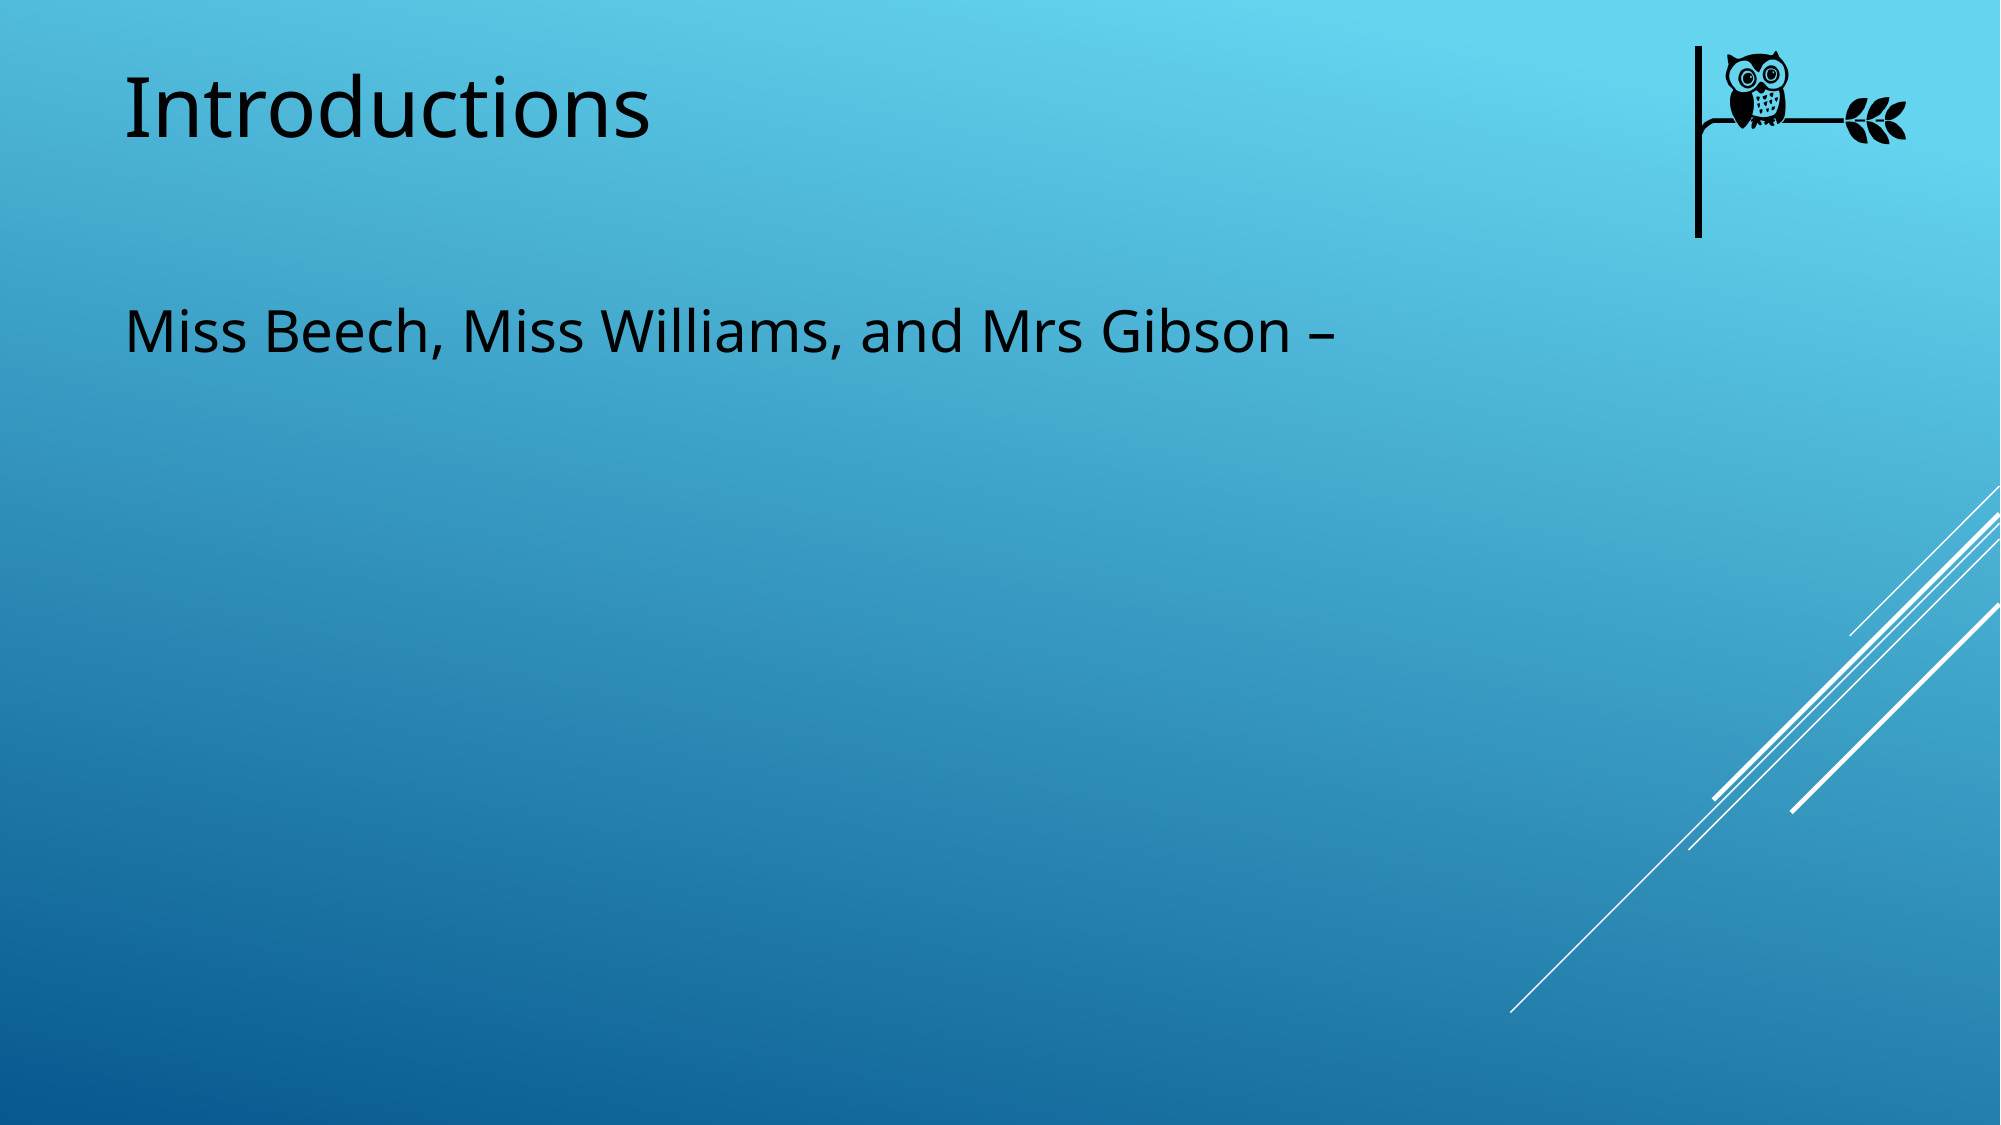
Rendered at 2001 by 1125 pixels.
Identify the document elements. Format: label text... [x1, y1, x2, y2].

text_box Introductions Miss Beech, Miss Williams, and Mrs Gibson – [109, 46, 1957, 617]
picture [1695, 46, 1907, 238]
